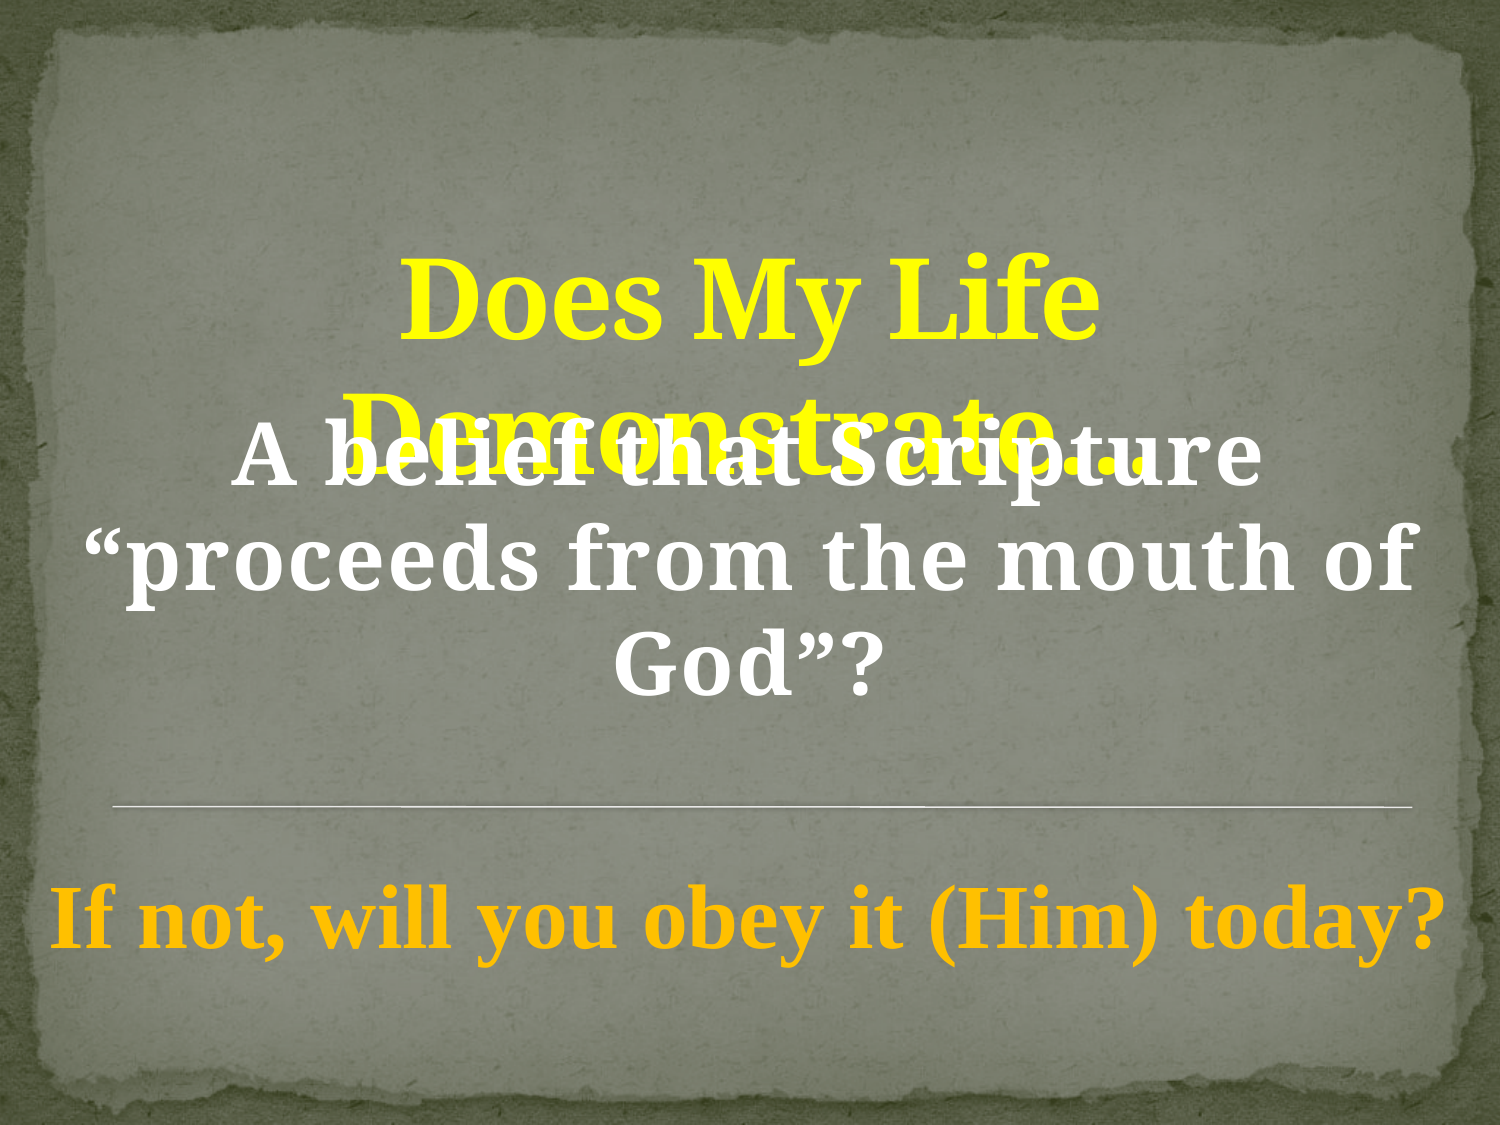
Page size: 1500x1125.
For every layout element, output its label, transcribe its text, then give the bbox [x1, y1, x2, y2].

text_box If not, will you obey it (Him) today? [24, 849, 1475, 975]
title Does My Life Demonstrate… [12, 274, 1488, 450]
list A belief that Scripture “proceeds from the mouth of God”? [0, 474, 1500, 637]
